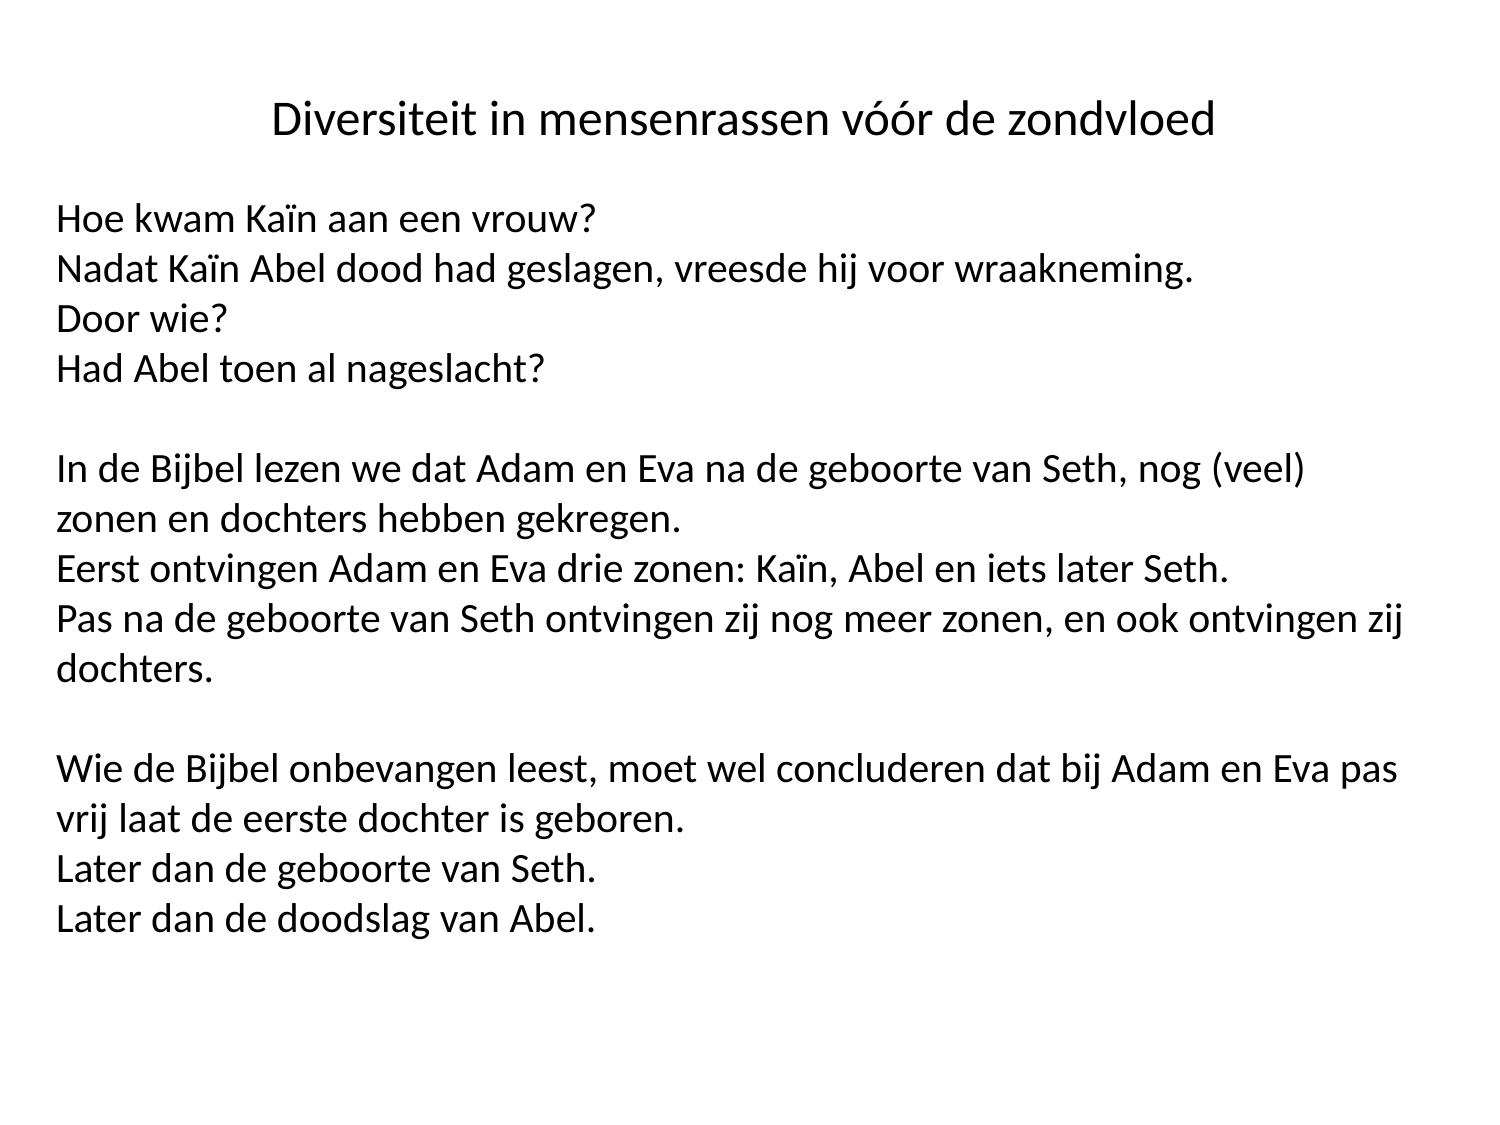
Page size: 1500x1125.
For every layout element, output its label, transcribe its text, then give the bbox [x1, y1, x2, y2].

text_box Diversiteit in mensenrassen vóór de zondvloed Hoe kwam Kaïn aan een vrouw? Nadat Kaïn Abel dood had geslagen, vreesde hij voor wraakneming. Door wie? Had Abel toen al nageslacht? In de Bijbel lezen we dat Adam en Eva na de geboorte van Seth, nog (veel) zonen en dochters hebben gekregen. Eerst ontvingen Adam en Eva drie zonen: Kaïn, Abel en iets later Seth. Pas na de geboorte van Seth ontvingen zij nog meer zonen, en ook ontvingen zij dochters. Wie de Bijbel onbevangen leest, moet wel concluderen dat bij Adam en Eva pas vrij laat de eerste dochter is geboren. Later dan de geboorte van Seth. Later dan de doodslag van Abel. [41, 78, 1447, 1049]
